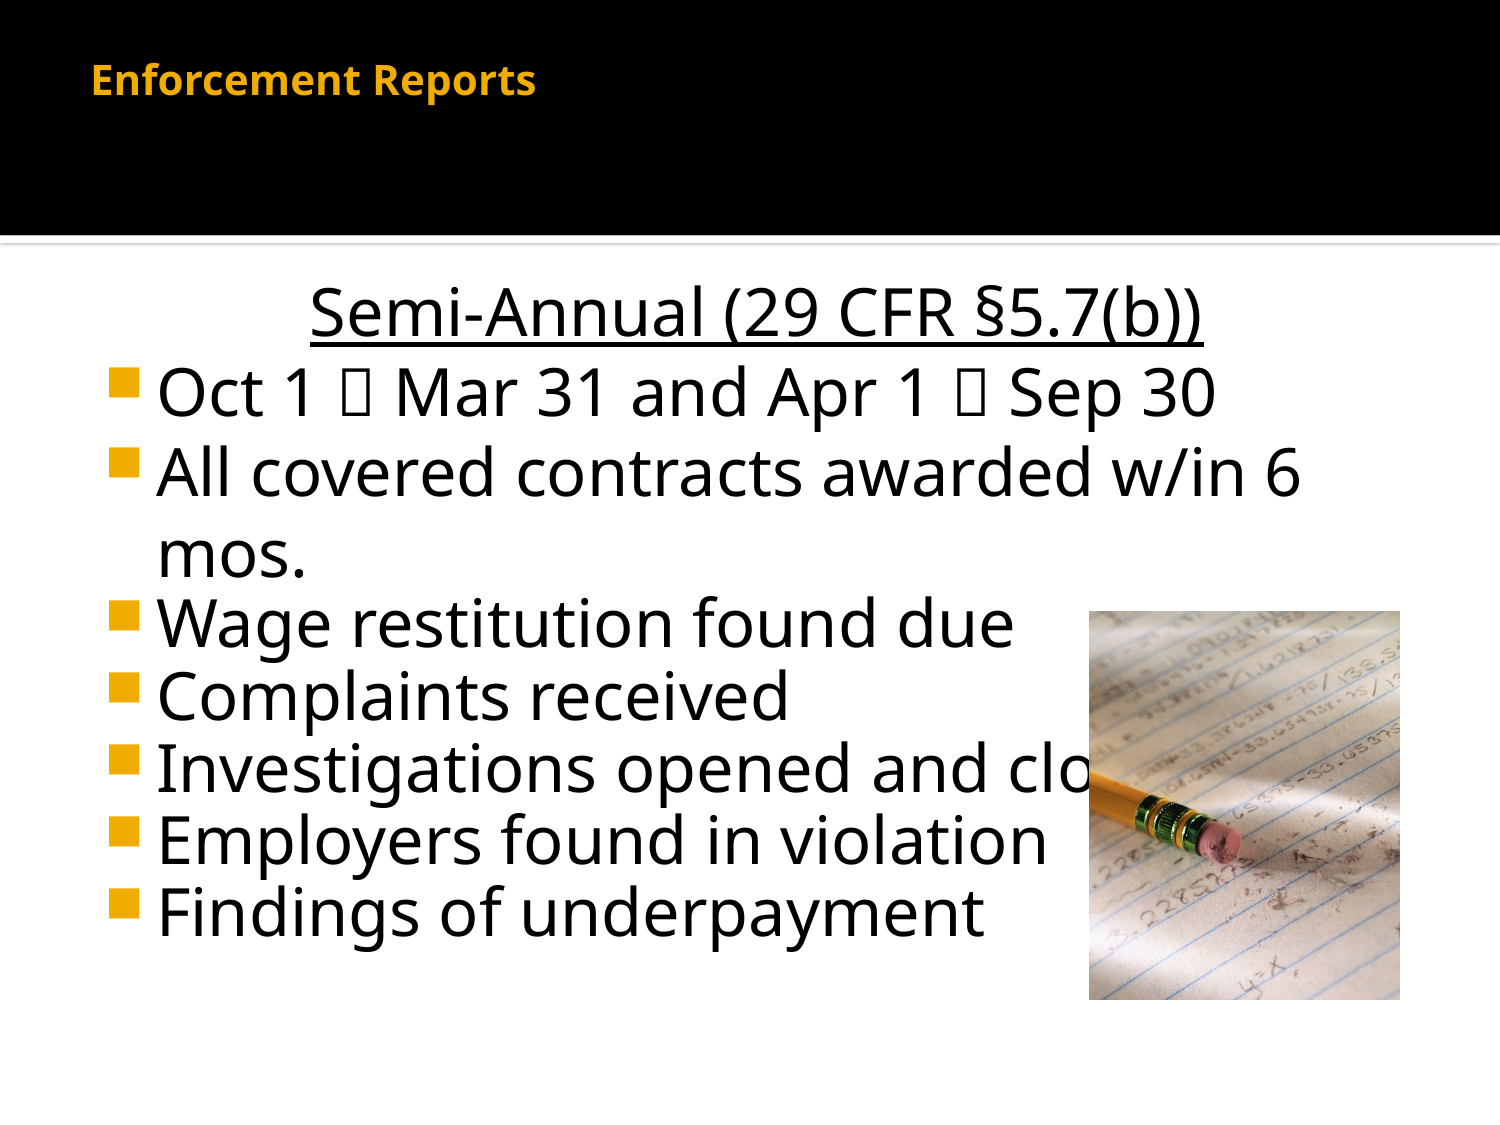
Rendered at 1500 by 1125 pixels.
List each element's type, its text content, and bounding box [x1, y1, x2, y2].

title Enforcement Reports [75, 45, 1425, 163]
picture [1089, 611, 1400, 1000]
list Semi-Annual (29 CFR §5.7(b)) Oct 1  Mar 31 and Apr 1  Sep 30 All covered contracts awarded w/in 6 mos. Wage restitution found due Complaints received Investigations opened and closed Employers found in violation Findings of underpayment [75, 174, 1425, 1005]
